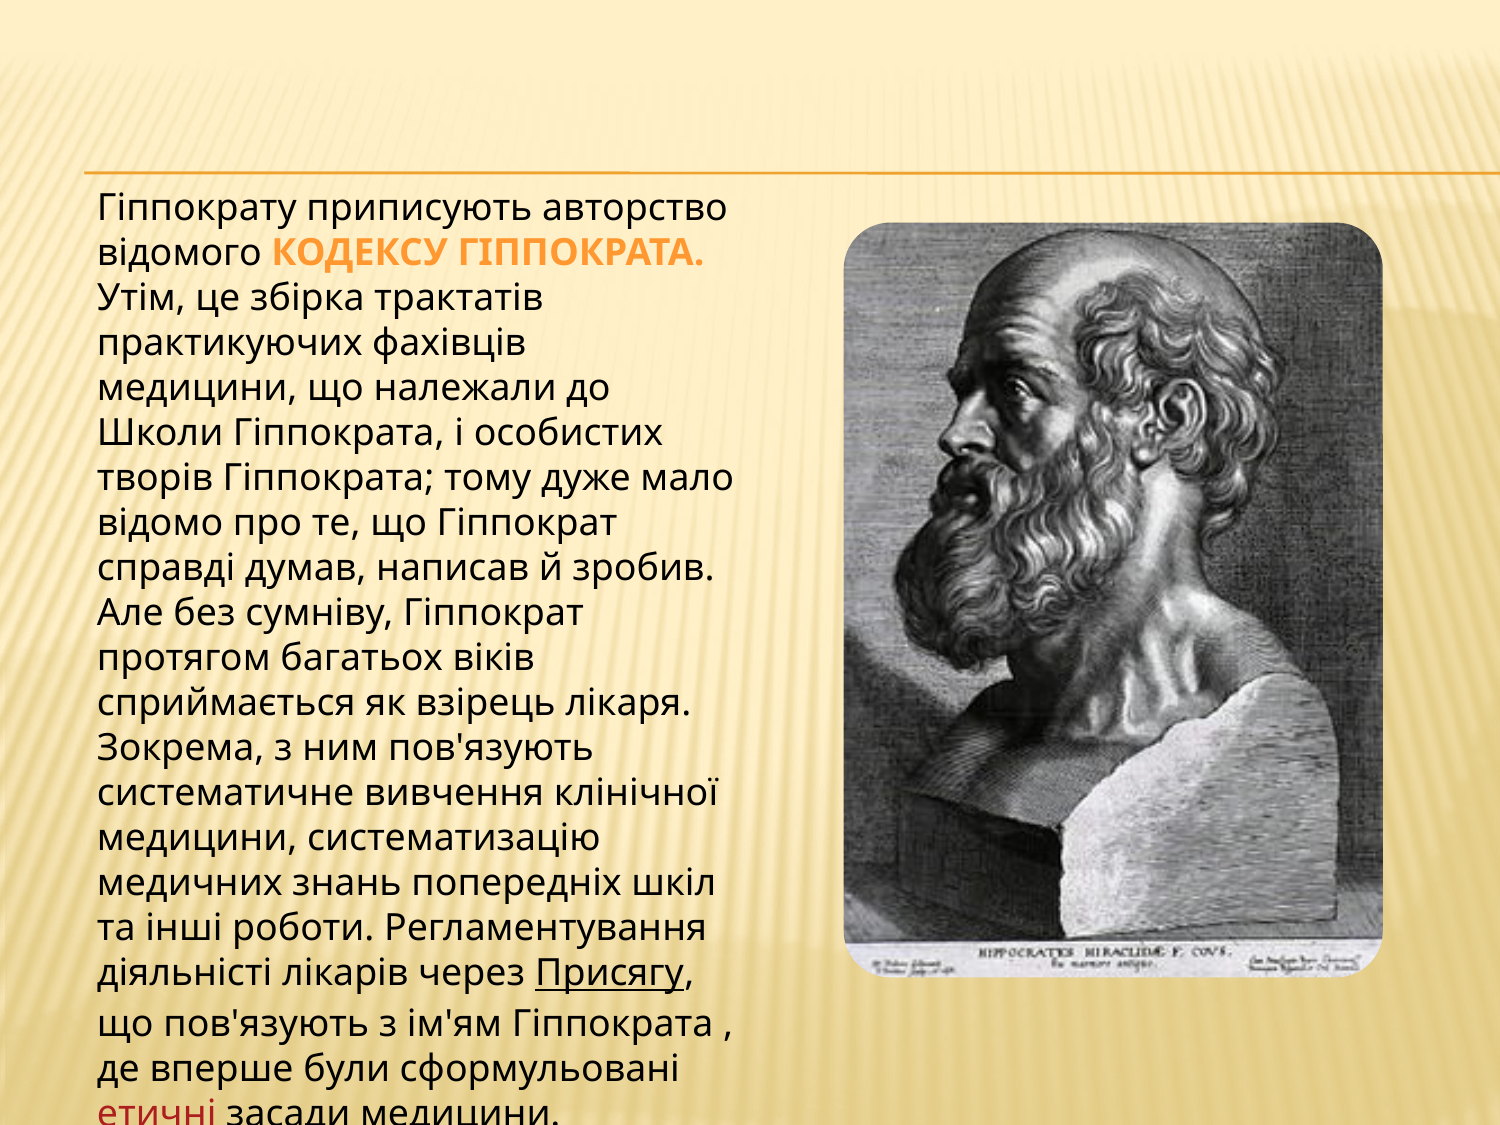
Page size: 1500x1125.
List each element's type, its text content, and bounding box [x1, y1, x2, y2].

text_box Гіппократу приписують авторство відомого Кодексу Гіппократа. Утім, це збірка трактатів практикуючих фахівців медицини, що належали до Школи Гіппократа, і особистих творів Гіппократа; тому дуже мало відомо про те, що Гіппократ справді думав, написав й зробив. Але без сумніву, Гіппократ протягом багатьох віків сприймається як взірець лікаря. Зокрема, з ним пов'язують систематичне вивчення клінічної медицини, систематизацію медичних знань попередніх шкіл та інші роботи. Регламентування діяльністі лікарів через Присягу, що пов'язують з ім'ям Гіппократа , де вперше були сформульовані етичні засади медицини. [82, 175, 750, 1125]
picture [843, 222, 1384, 978]
